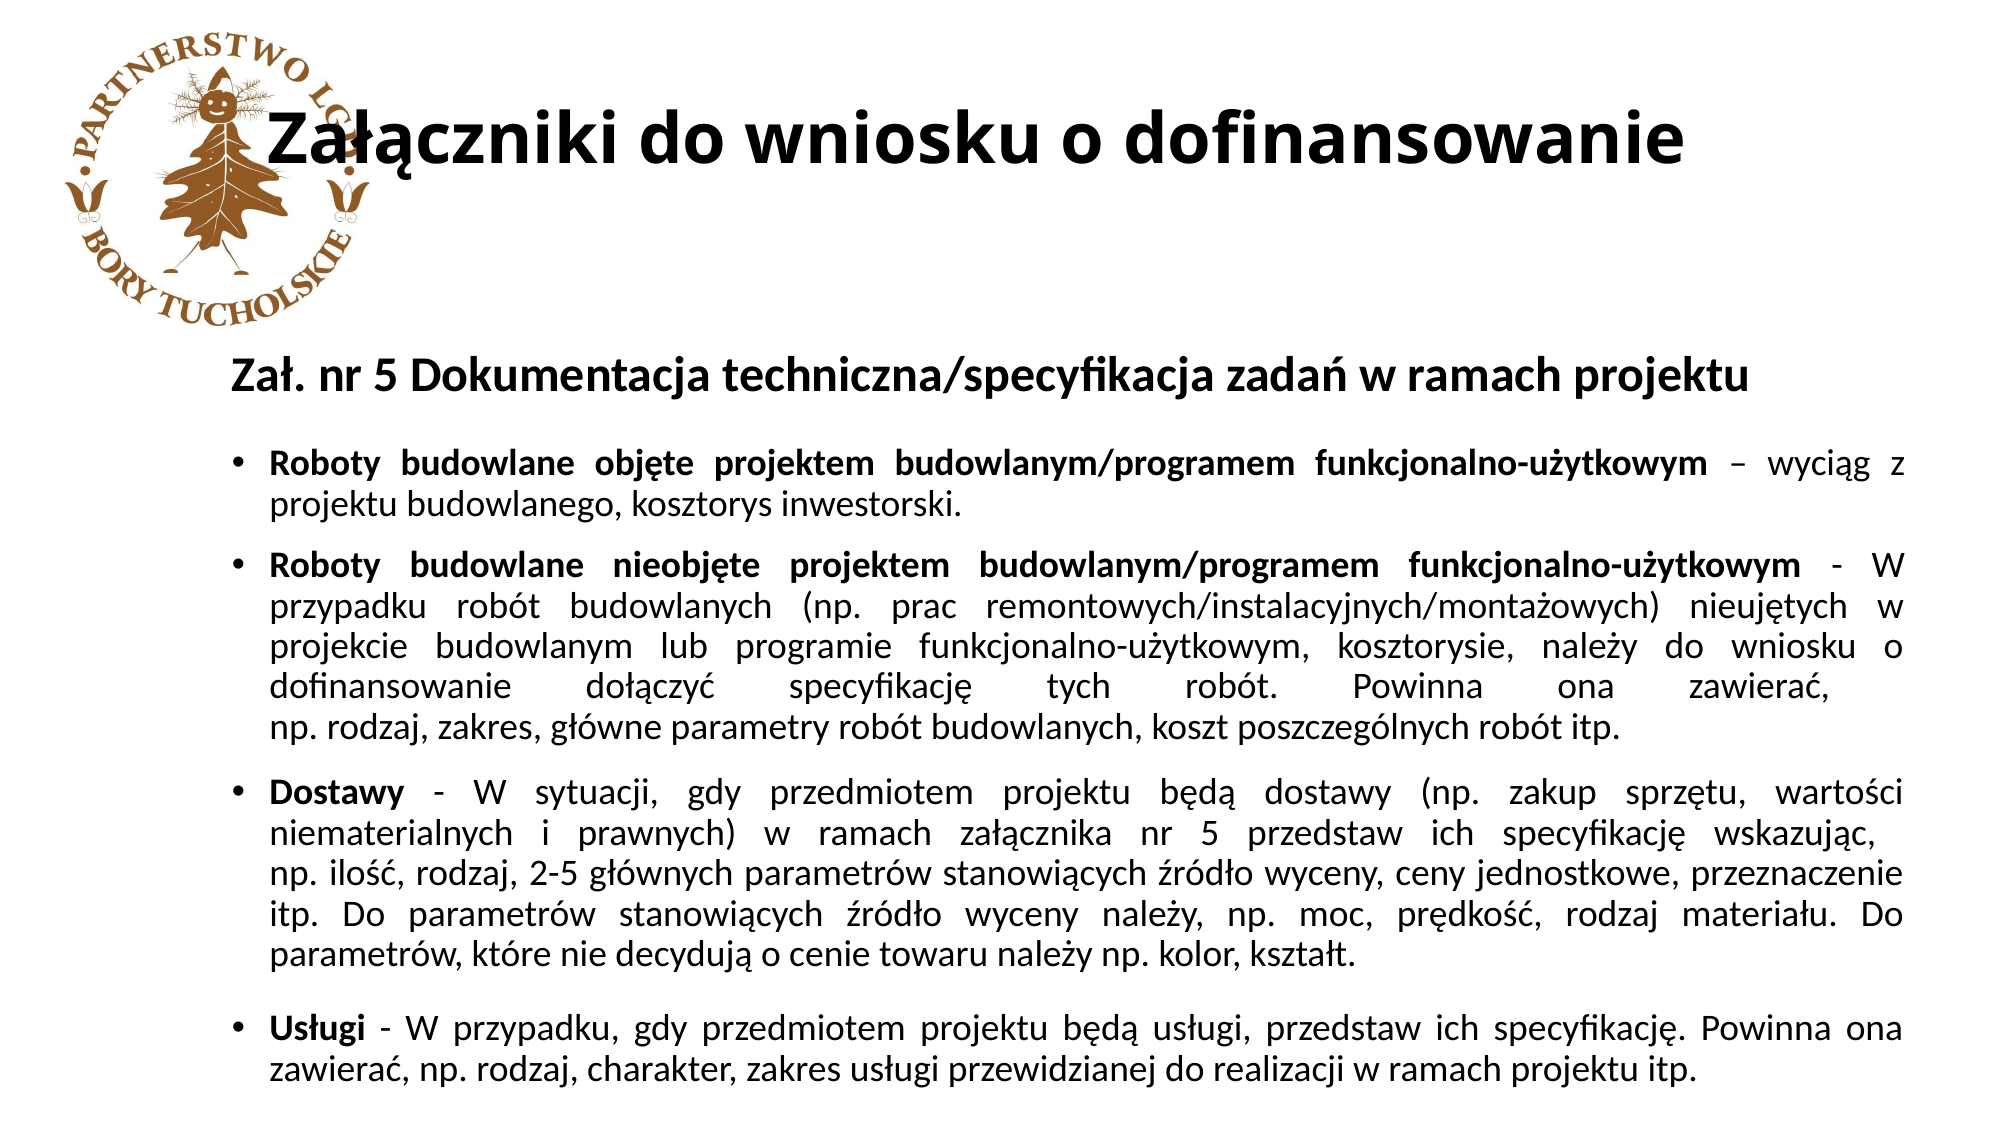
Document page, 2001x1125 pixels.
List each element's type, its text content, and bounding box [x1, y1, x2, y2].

picture [63, 32, 370, 326]
list Zał. nr 5 Dokumentacja techniczna/specyfikacja zadań w ramach projektu Roboty budowlane objęte projektem budowlanym/programem funkcjonalno-użytkowym – wyciąg z projektu budowlanego, kosztorys inwestorski. Roboty budowlane nieobjęte projektem budowlanym/programem funkcjonalno-użytkowym - W przypadku robót budowlanych (np. prac remontowych/instalacyjnych/montażowych) nieujętych w projekcie budowlanym lub programie funkcjonalno-użytkowym, kosztorysie, należy do wniosku o dofinansowanie dołączyć specyfikację tych robót. Powinna ona zawierać, np. rodzaj, zakres, główne parametry robót budowlanych, koszt poszczególnych robót itp. Dostawy - W sytuacji, gdy przedmiotem projektu będą dostawy (np. zakup sprzętu, wartości niematerialnych i prawnych) w ramach załącznika nr 5 przedstaw ich specyfikację wskazując, np. ilość, rodzaj, 2-5 głównych parametrów stanowiących źródło wyceny, ceny jednostkowe, przeznaczenie itp. Do parametrów stanowiących źródło wyceny należy, np. moc, prędkość, rodzaj materiału. Do parametrów, które nie decydują o cenie towaru należy np. kolor, kształt. Usługi - W przypadku, gdy przedmiotem projektu będą usługi, przedstaw ich specyfikację. Powinna ona zawierać, np. rodzaj, charakter, zakres usługi przewidzianej do realizacji w ramach projektu itp. [216, 325, 1921, 560]
title Załączniki do wniosku o dofinansowanie [370, 70, 1863, 288]
